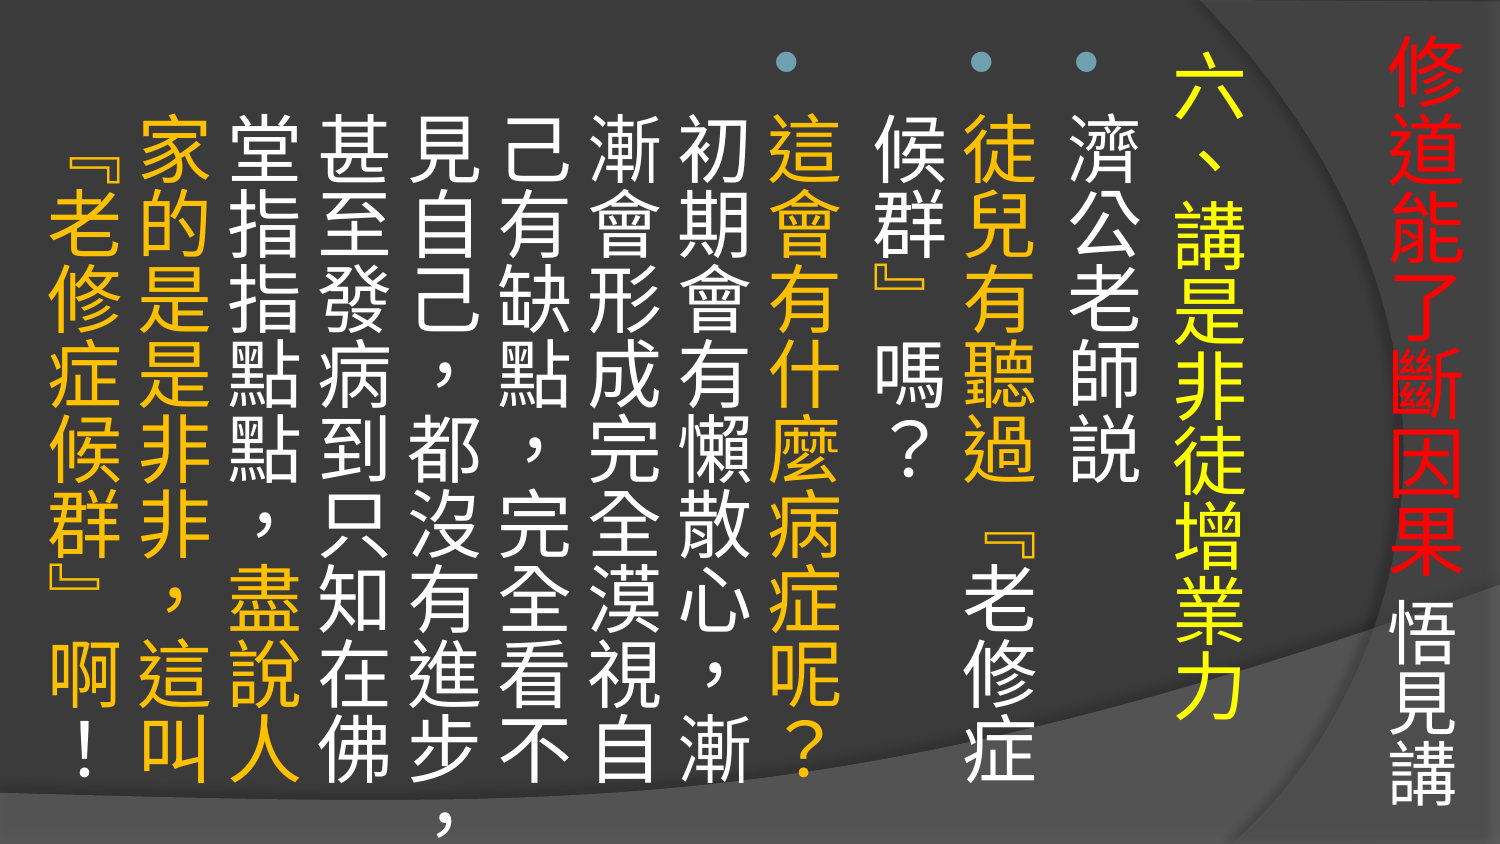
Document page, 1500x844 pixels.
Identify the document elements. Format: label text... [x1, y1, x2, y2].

list 六、講是非徒增業力 濟公老師説 徒兒有聽過『老修症候群』嗎？ 這會有什麼病症呢？初期會有懶散心，漸漸會形成完全漠視自己有缺點，完全看不見自己，都沒有進步，甚至發病到只知在佛堂指指點點，盡說人家的是是非非，這叫『老修症候群』啊！ [29, 27, 1365, 820]
title 修道能了斷因果 悟見講 [1364, 21, 1483, 820]
